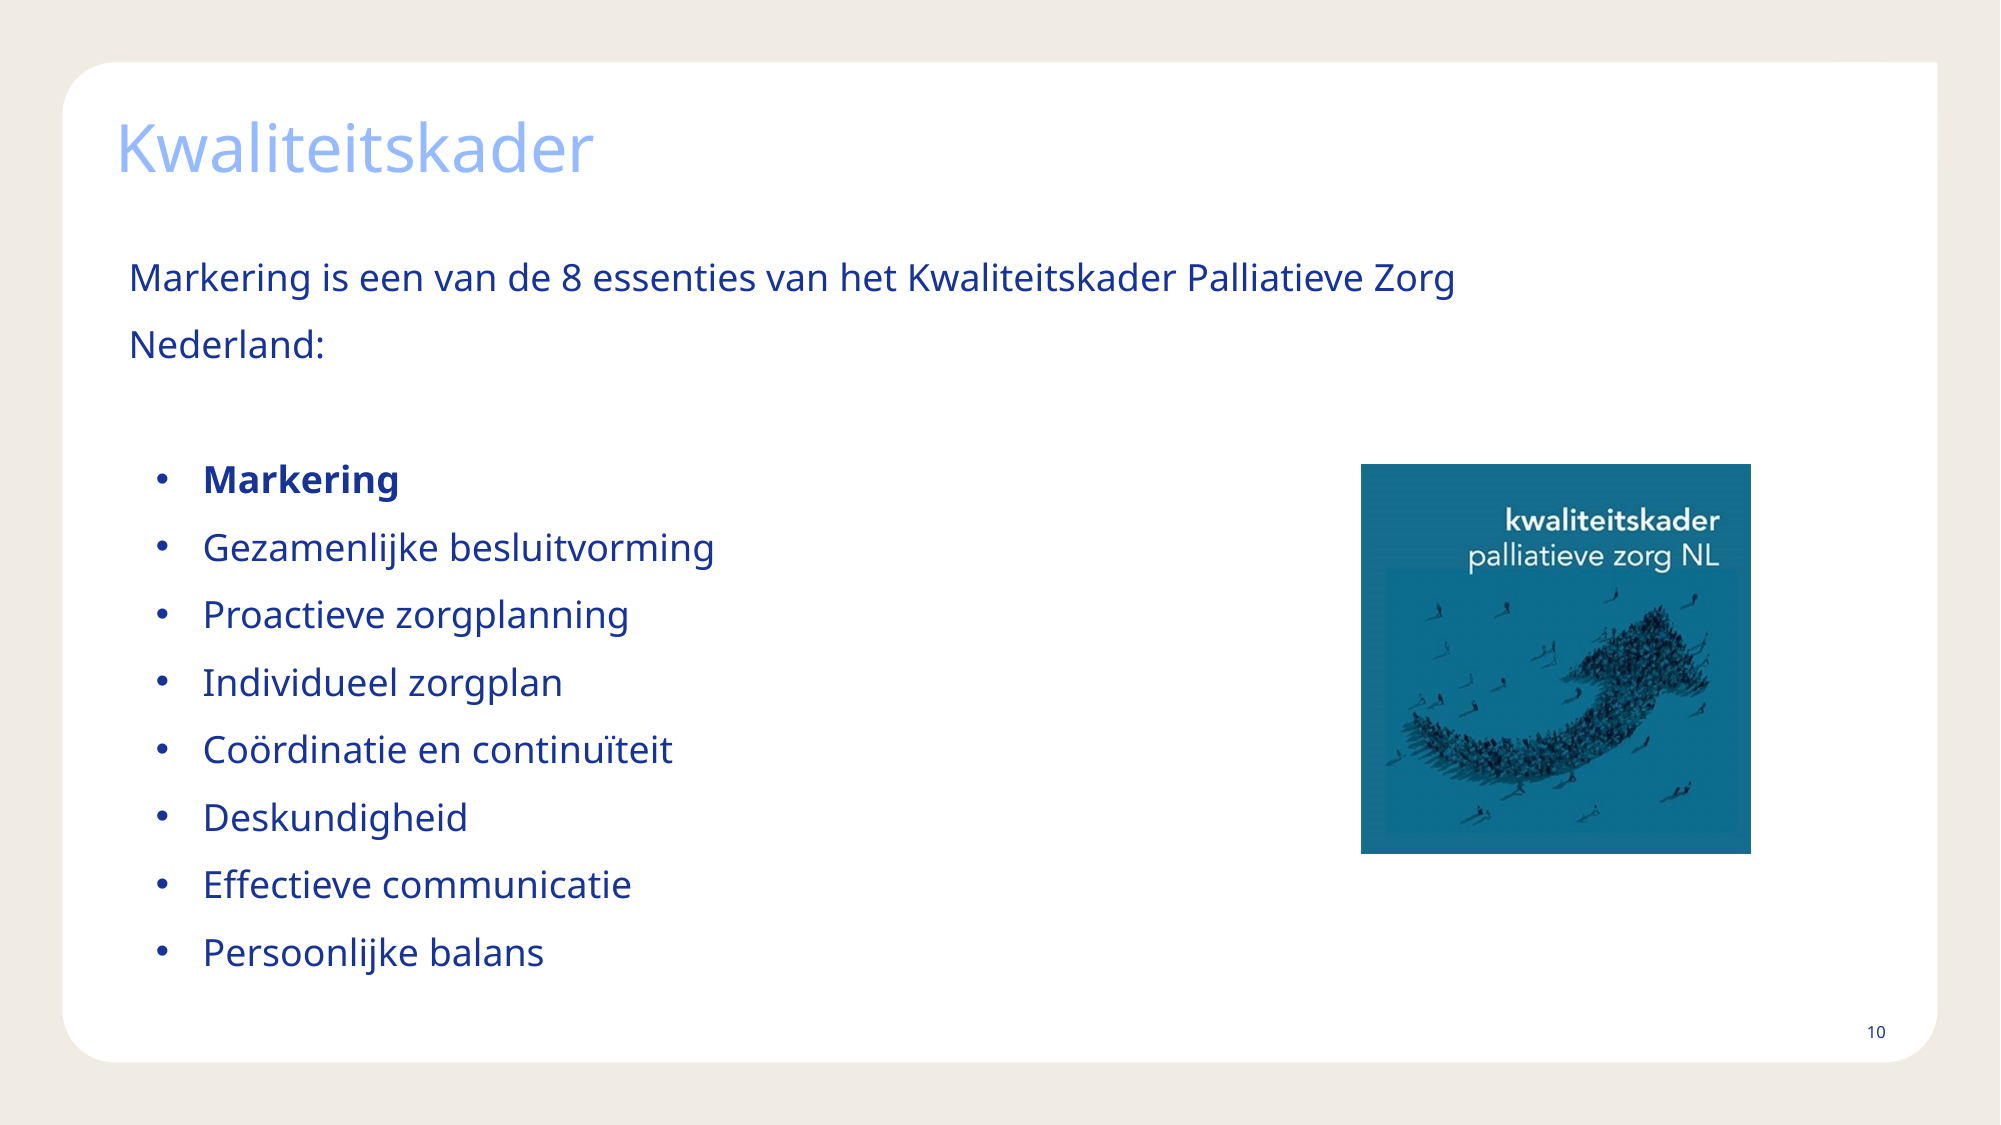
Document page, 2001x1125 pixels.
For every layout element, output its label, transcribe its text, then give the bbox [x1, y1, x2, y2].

text_box Markering is een van de 8 essenties van het Kwaliteitskader Palliatieve Zorg Nederland: Markering Gezamenlijke besluitvorming Proactieve zorgplanning Individueel zorgplan Coördinatie en continuïteit Deskundigheid Effectieve communicatie Persoonlijke balans [113, 223, 1611, 1026]
slide_number 10 [1778, 1023, 1886, 1044]
title Kwaliteitskader [115, 115, 1888, 189]
picture [1361, 464, 1752, 854]
